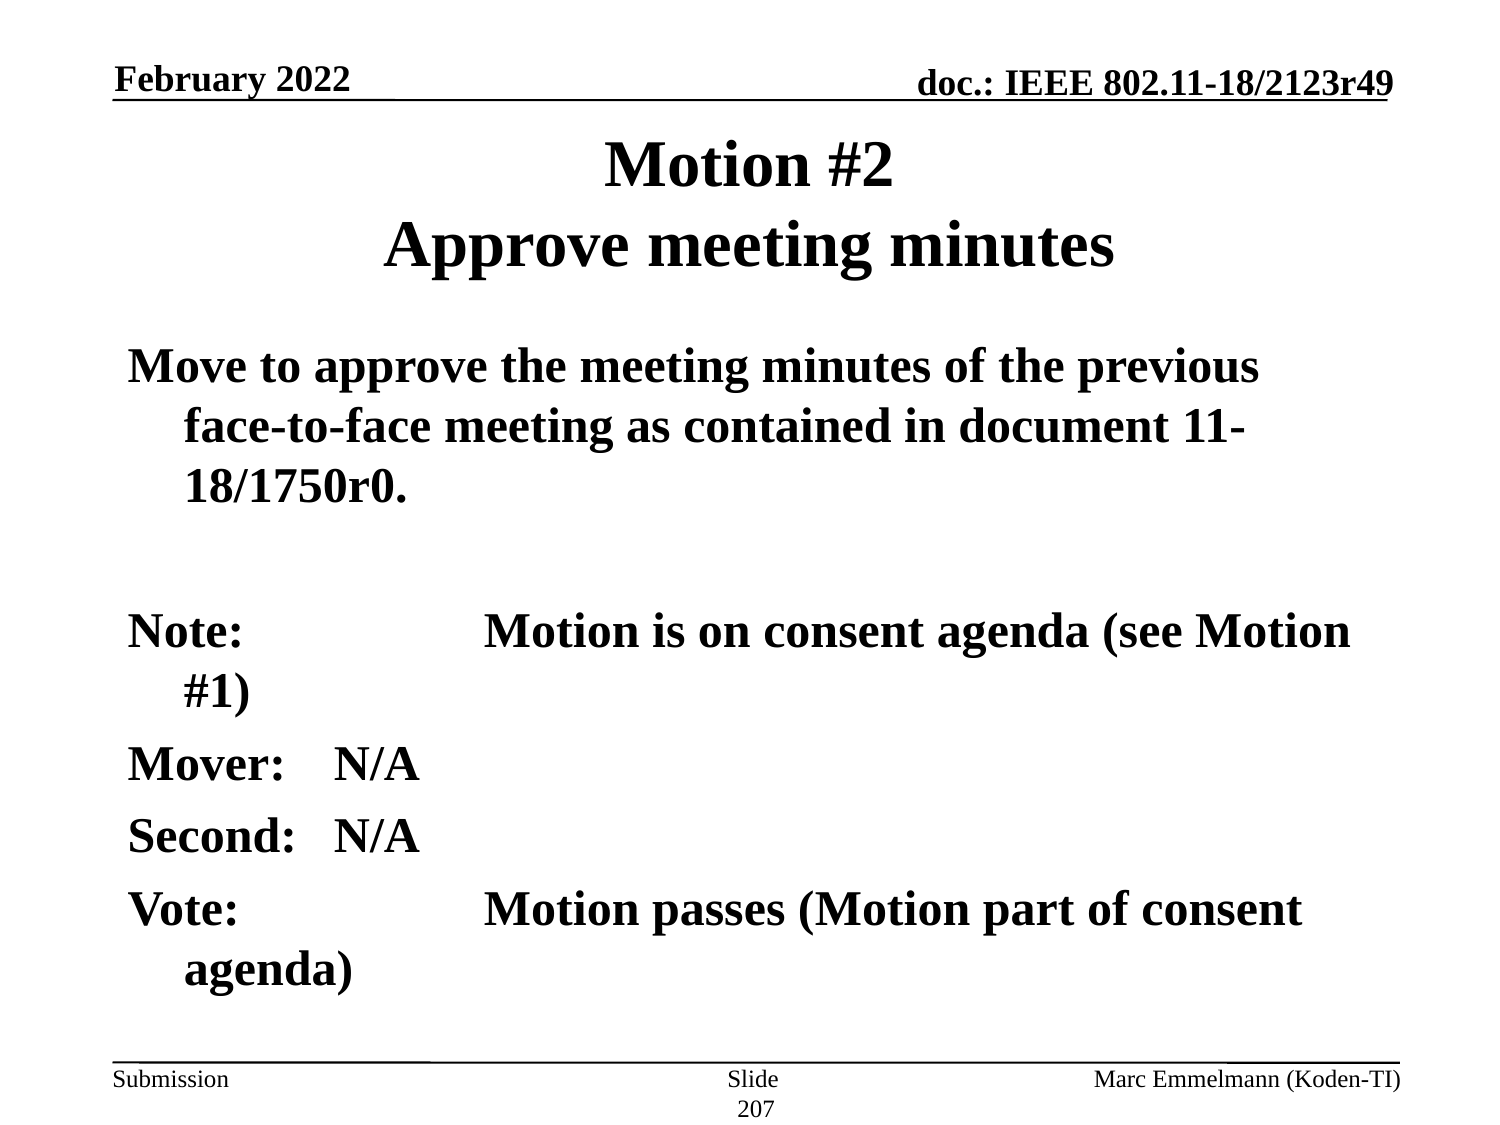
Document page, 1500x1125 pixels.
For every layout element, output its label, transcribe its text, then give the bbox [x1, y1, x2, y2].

list Move to approve the meeting minutes of the previous face-to-face meeting as contained in document 11-18/1750r0. Note: Motion is on consent agenda (see Motion #1) Mover: N/A Second: N/A Vote: Motion passes (Motion part of consent agenda) [112, 324, 1388, 1000]
slide_number Slide 207 [712, 1061, 800, 1123]
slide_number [114, 54, 423, 100]
title Motion #2 Approve meeting minutes [112, 112, 1388, 288]
footer Marc Emmelmann (Koden-TI) [878, 1061, 1402, 1093]
